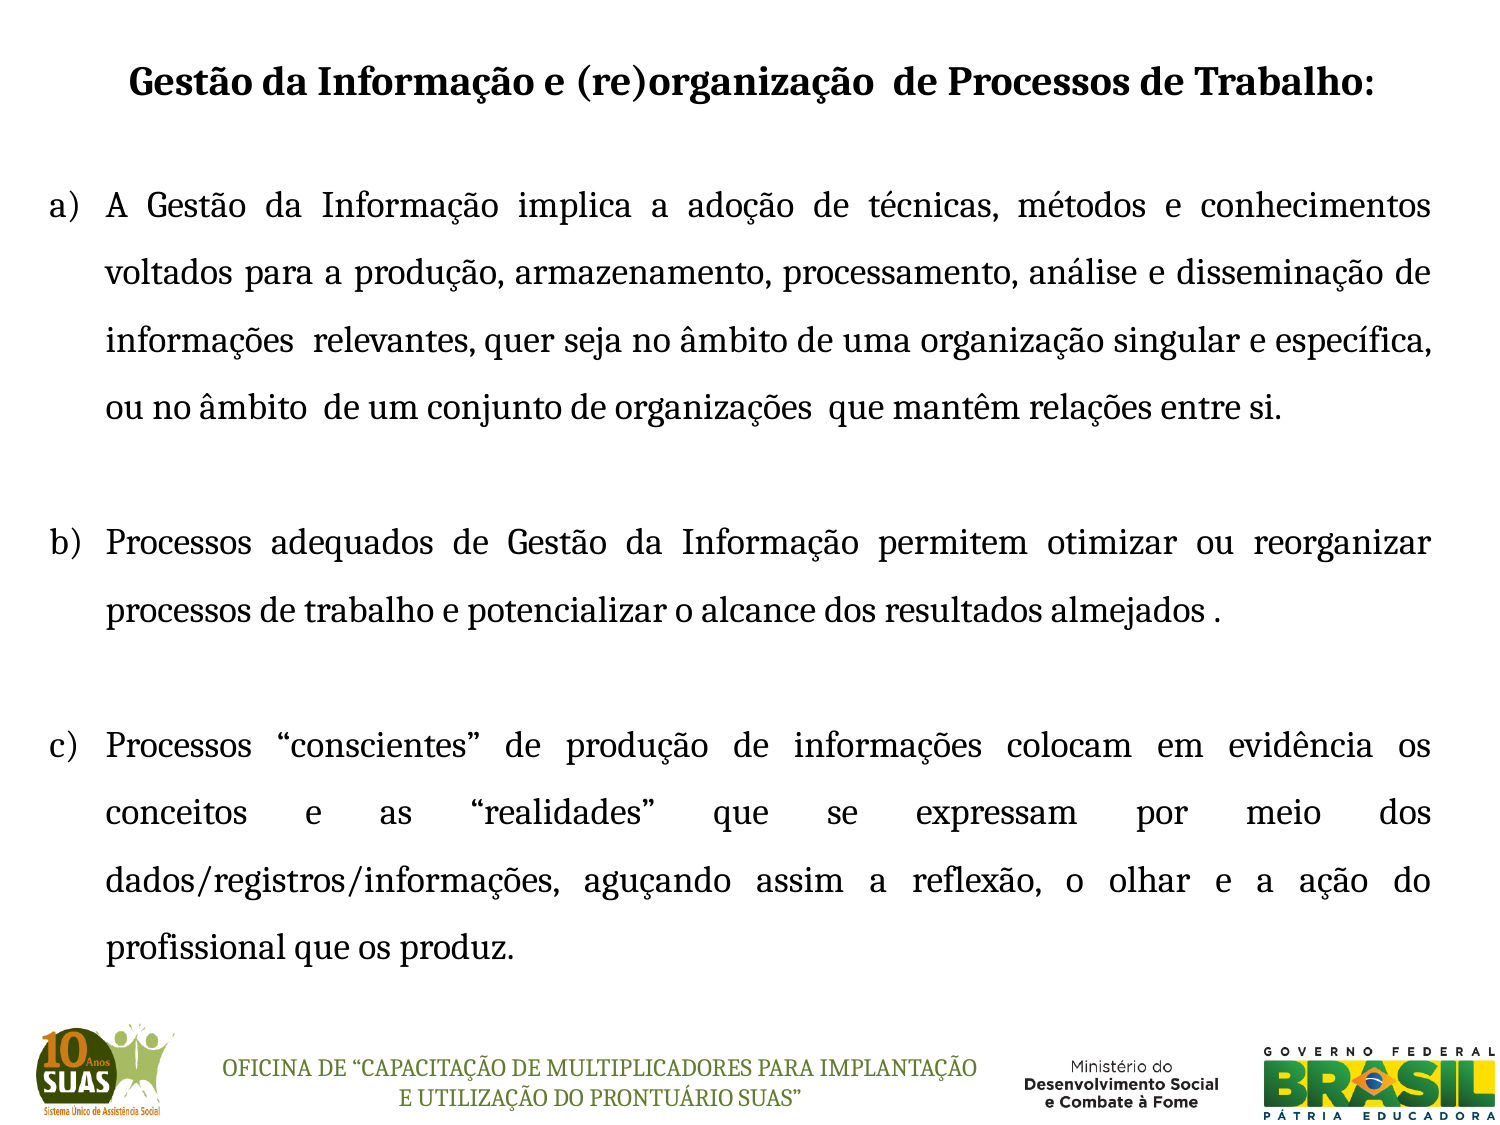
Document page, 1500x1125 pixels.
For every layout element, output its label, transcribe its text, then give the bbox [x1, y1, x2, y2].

picture [29, 1018, 181, 1120]
text_box Gestão da Informação e (re)organização de Processos de Trabalho: [62, 46, 1443, 112]
text_box A Gestão da Informação implica a adoção de técnicas, métodos e conhecimentos voltados para a produção, armazenamento, processamento, análise e disseminação de informações relevantes, quer seja no âmbito de uma organização singular e específica, ou no âmbito de um conjunto de organizações que mantêm relações entre si. Processos adequados de Gestão da Informação permitem otimizar ou reorganizar processos de trabalho e potencializar o alcance dos resultados almejados . Processos “conscientes” de produção de informações colocam em evidência os conceitos e as “realidades” que se expressam por meio dos dados/registros/informações, aguçando assim a reflexão, o olhar e a ação do profissional que os produz. [34, 149, 1448, 975]
picture [1025, 1047, 1495, 1120]
text_box OFICINA DE “CAPACITAÇÃO DE MULTIPLICADORES PARA IMPLANTAÇÃO E UTILIZAÇÃO DO PRONTUÁRIO SUAS” [200, 1037, 1001, 1125]
